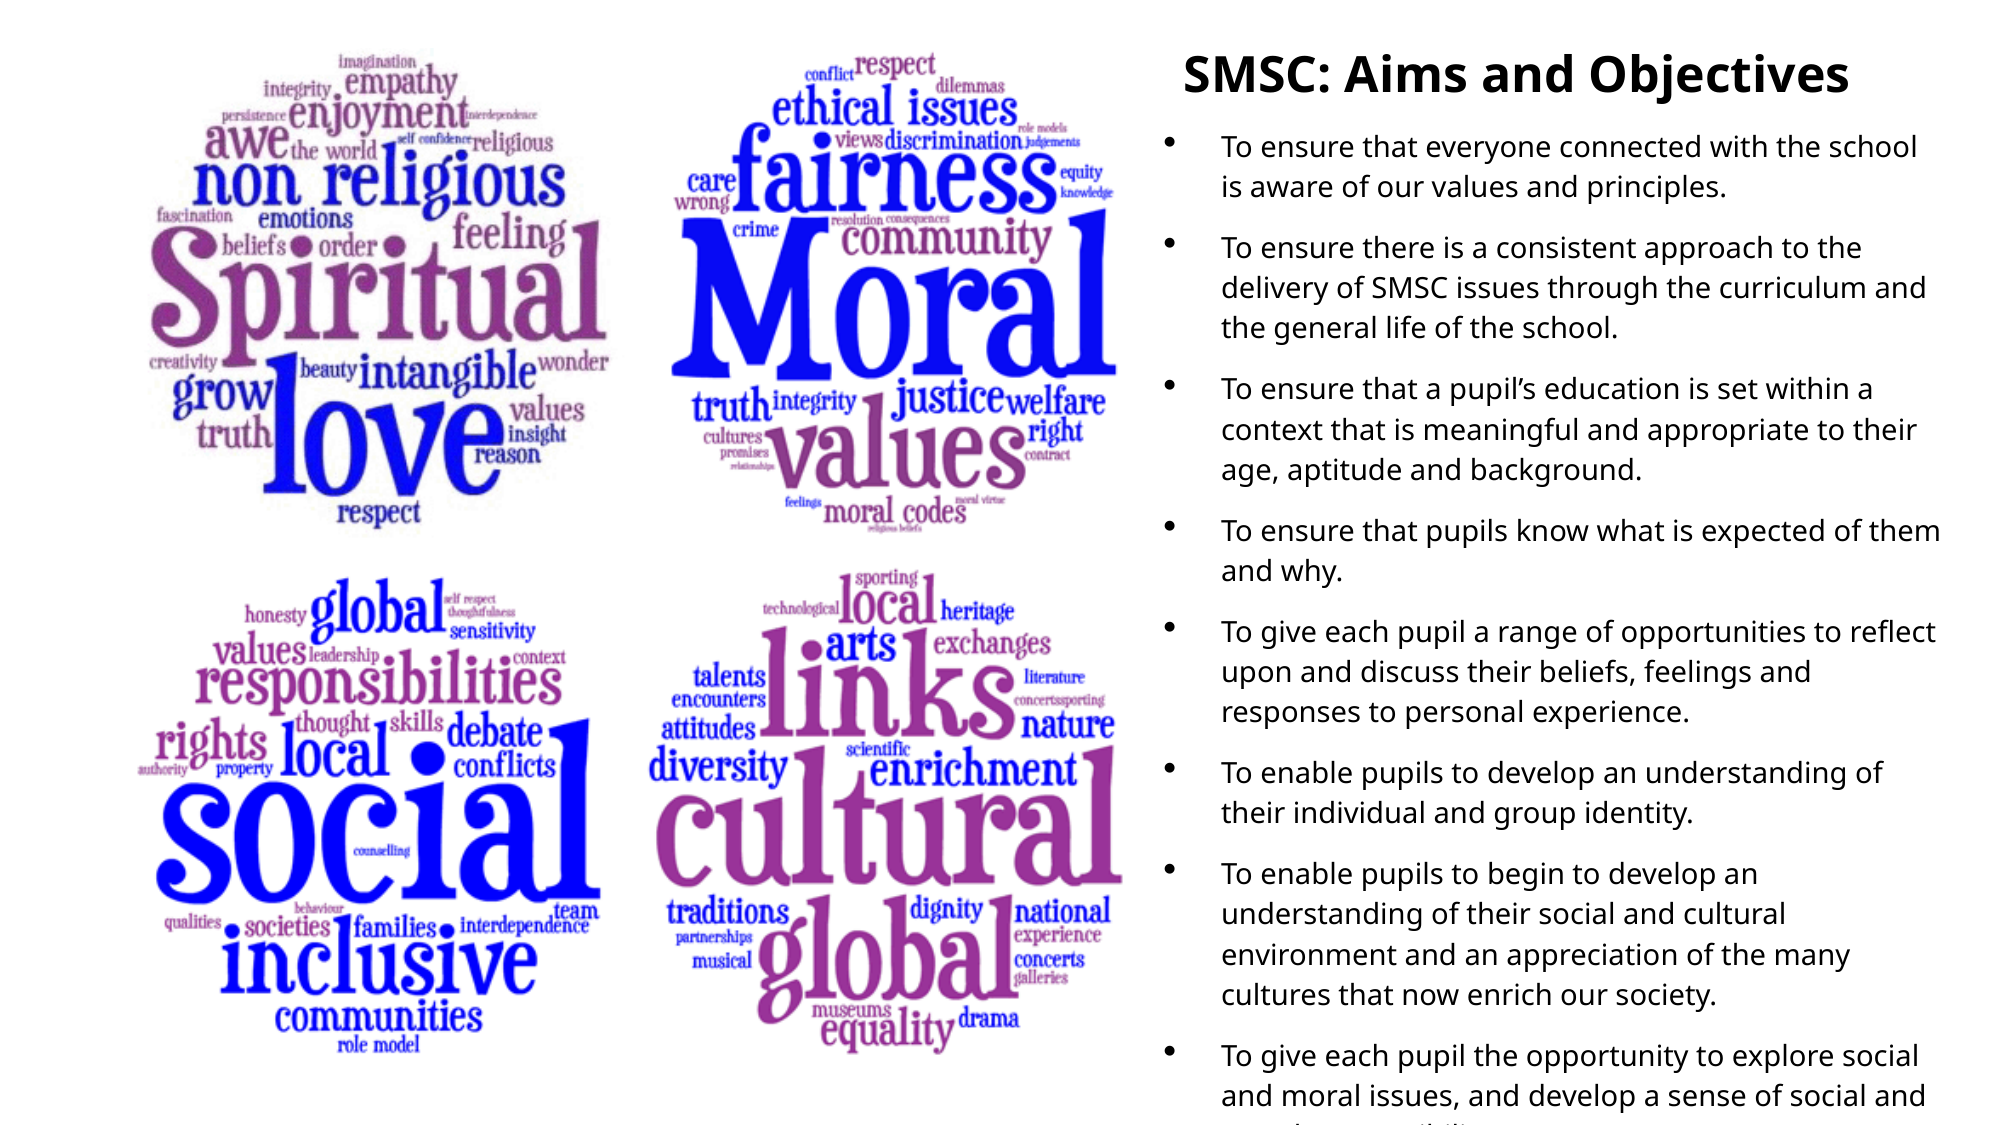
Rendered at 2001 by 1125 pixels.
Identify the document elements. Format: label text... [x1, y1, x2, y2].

picture [121, 48, 1151, 1077]
text_box SMSC: Aims and Objectives To ensure that everyone connected with the school is aware of our values and principles. To ensure there is a consistent approach to the delivery of SMSC issues through the curriculum and the general life of the school. To ensure that a pupil’s education is set within a context that is meaningful and appropriate to their age, aptitude and background. To ensure that pupils know what is expected of them and why. To give each pupil a range of opportunities to reflect upon and discuss their beliefs, feelings and responses to personal experience. To enable pupils to develop an understanding of their individual and group identity. To enable pupils to begin to develop an understanding of their social and cultural environment and an appreciation of the many cultures that now enrich our society. To give each pupil the opportunity to explore social and moral issues, and develop a sense of social and moral responsibility. [1149, 25, 1961, 1125]
